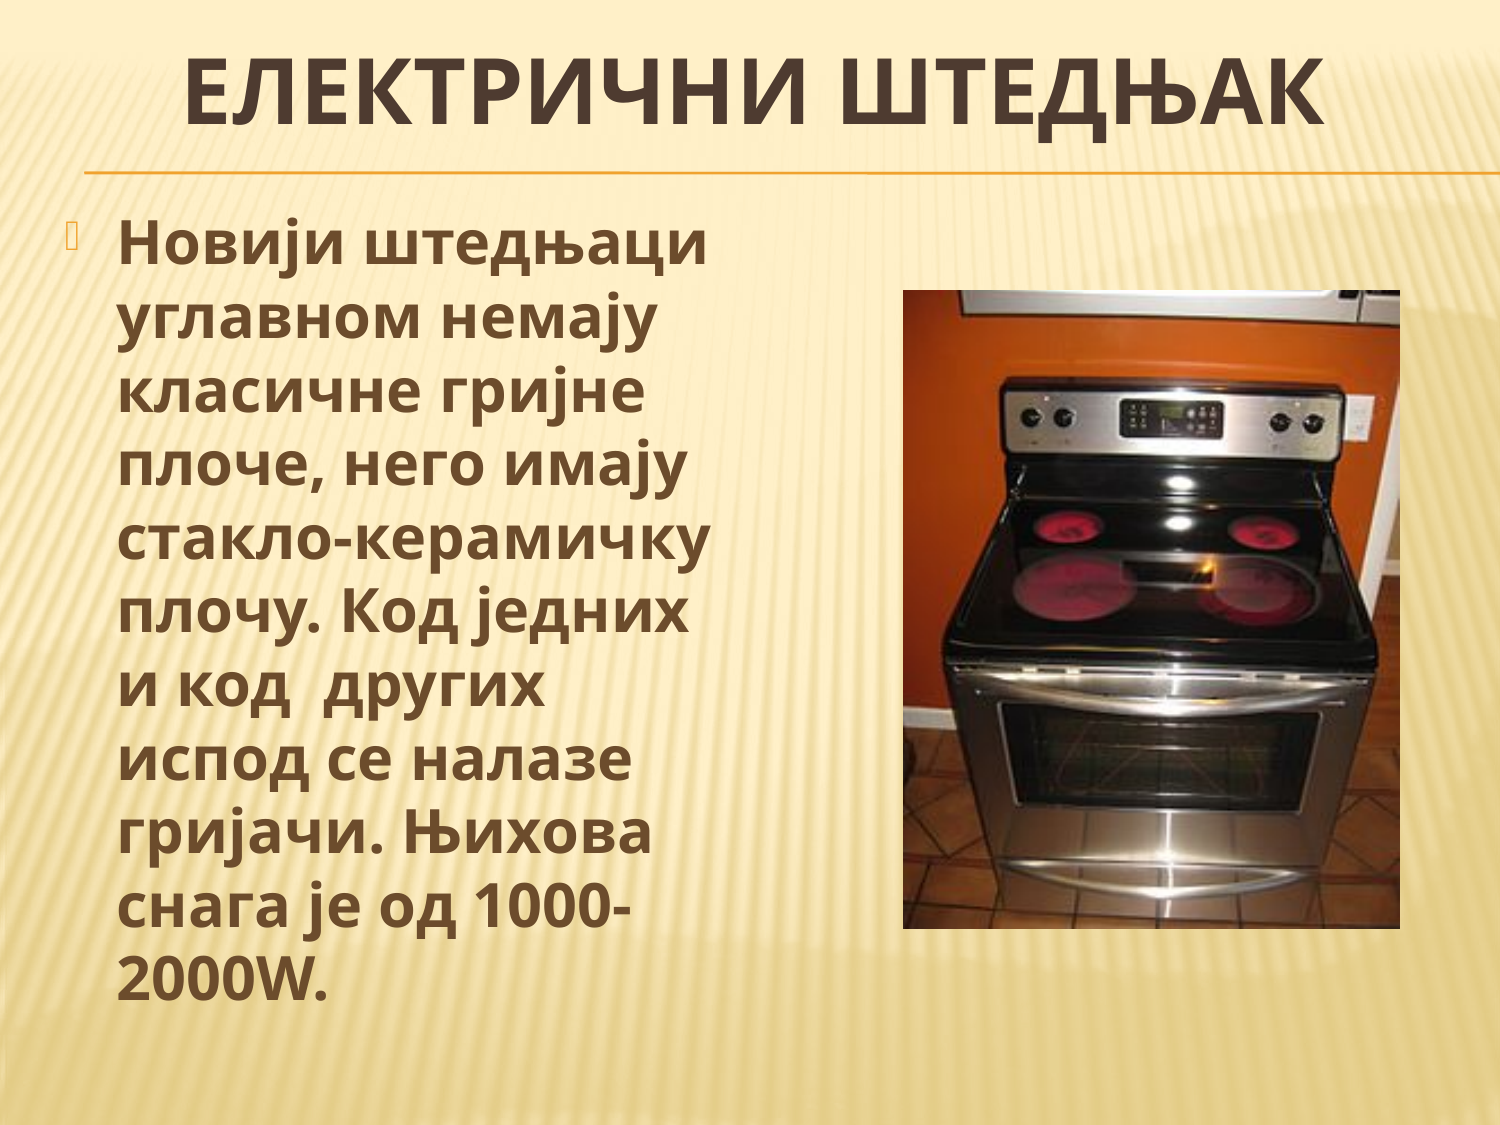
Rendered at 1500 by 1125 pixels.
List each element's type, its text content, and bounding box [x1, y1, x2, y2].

list Новији штедњаци углавном немају класичне гријне плоче, него имају стакло-керамичку плочу. Код једних и код других испод се налазе гријачи. Њихова снага је од 1000-2000W. [50, 196, 738, 1038]
picture [903, 290, 1400, 929]
title ЕЛЕКТРИЧНИ ШТЕДЊАК [41, 19, 1467, 158]
